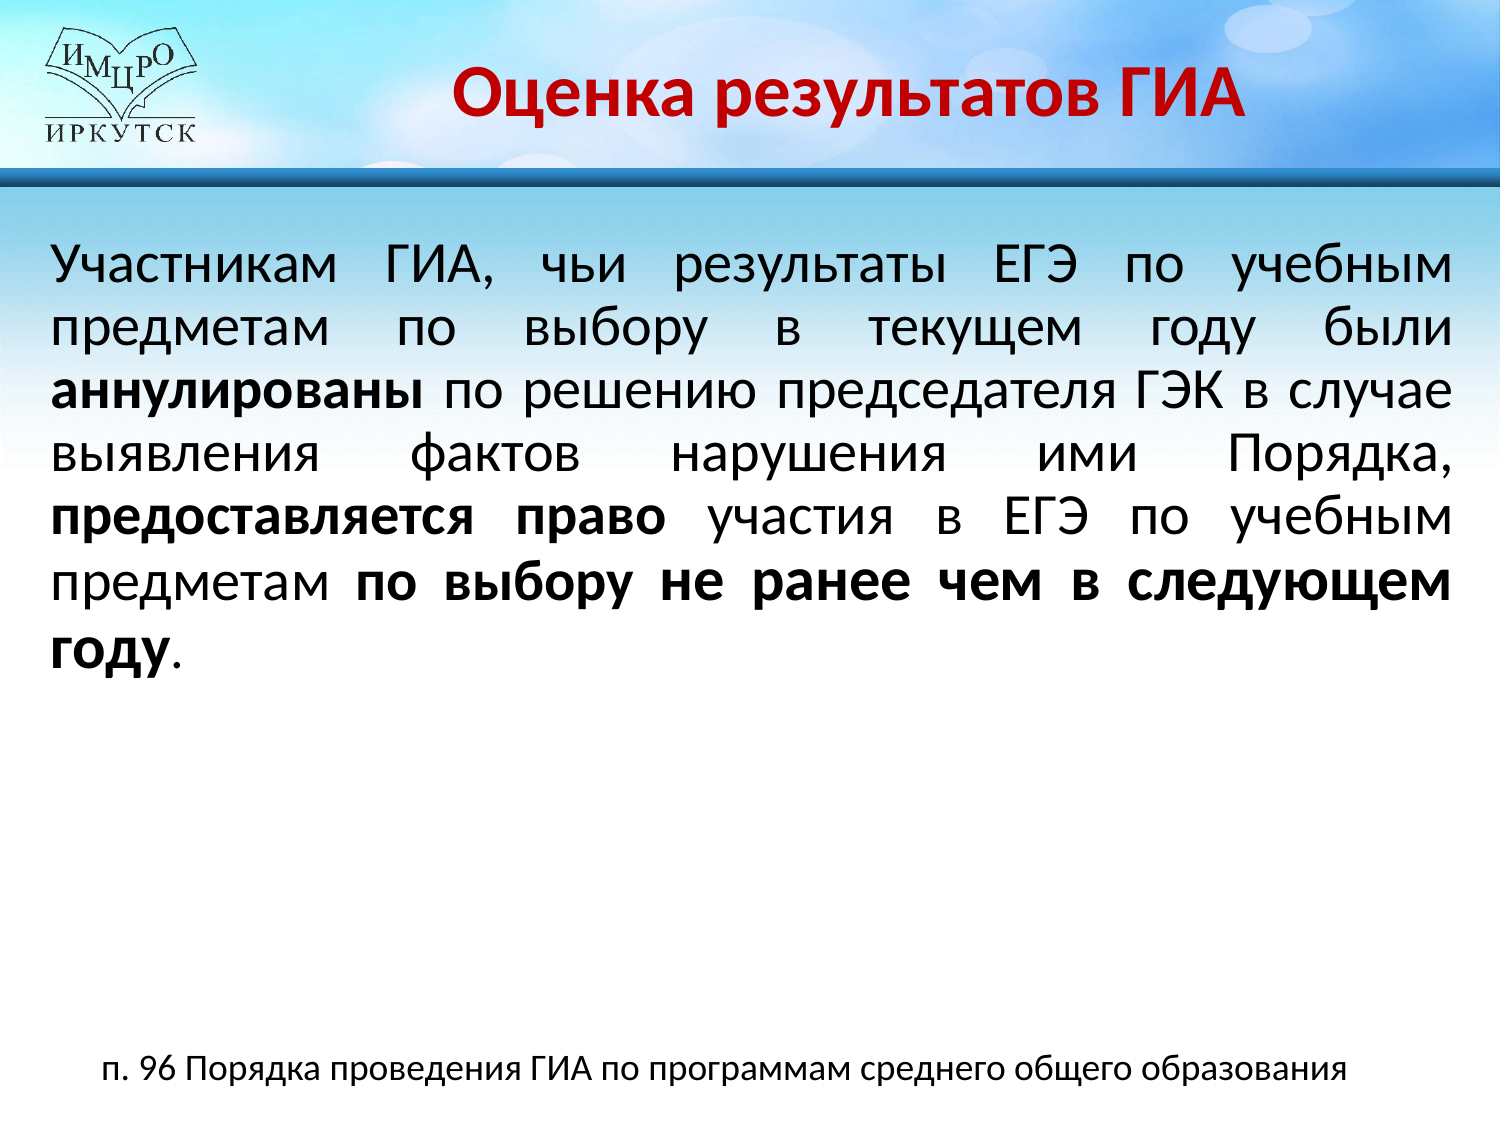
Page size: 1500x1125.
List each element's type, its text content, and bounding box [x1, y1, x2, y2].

title Оценка результатов ГИА [229, 15, 1470, 169]
list Участникам ГИА, чьи результаты ЕГЭ по учебным предметам по выбору в текущем году были аннулированы по решению председателя ГЭК в случае выявления фактов нарушения ими Порядка, предоставляется право участия в ЕГЭ по учебным предметам по выбору не ранее чем в следующем году. [35, 224, 1470, 1014]
picture [0, 0, 1500, 483]
text_box п. 96 Порядка проведения ГИА по программам среднего общего образования [86, 1035, 1414, 1096]
